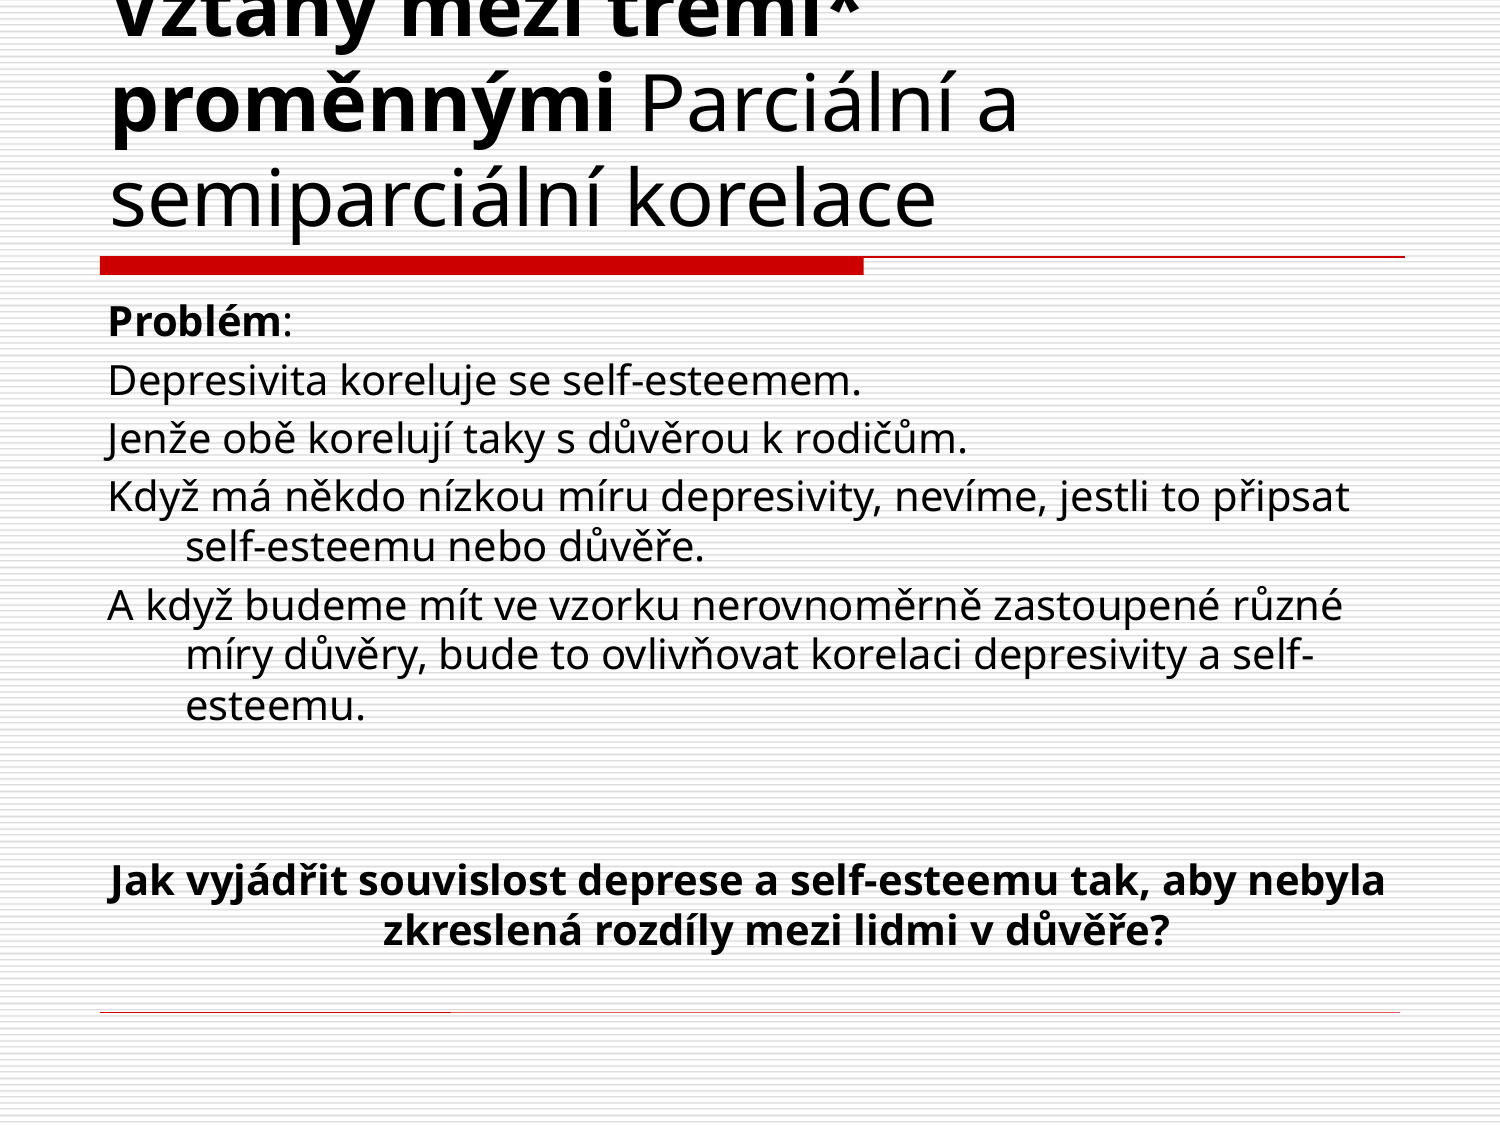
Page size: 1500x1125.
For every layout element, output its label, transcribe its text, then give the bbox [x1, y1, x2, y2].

list Problém: Depresivita koreluje se self-esteemem. Jenže obě korelují taky s důvěrou k rodičům. Když má někdo nízkou míru depresivity, nevíme, jestli to připsat self-esteemu nebo důvěře. A když budeme mít ve vzorku nerovnoměrně zastoupené různé míry důvěry, bude to ovlivňovat korelaci depresivity a self-esteemu. Jak vyjádřit souvislost deprese a self-esteemu tak, aby nebyla zkreslená rozdíly mezi lidmi v důvěře? [92, 287, 1406, 988]
title Vztahy mezi třemi* proměnnými Parciální a semiparciální korelace [94, 50, 1407, 250]
picture [0, 0, 1500, 1125]
